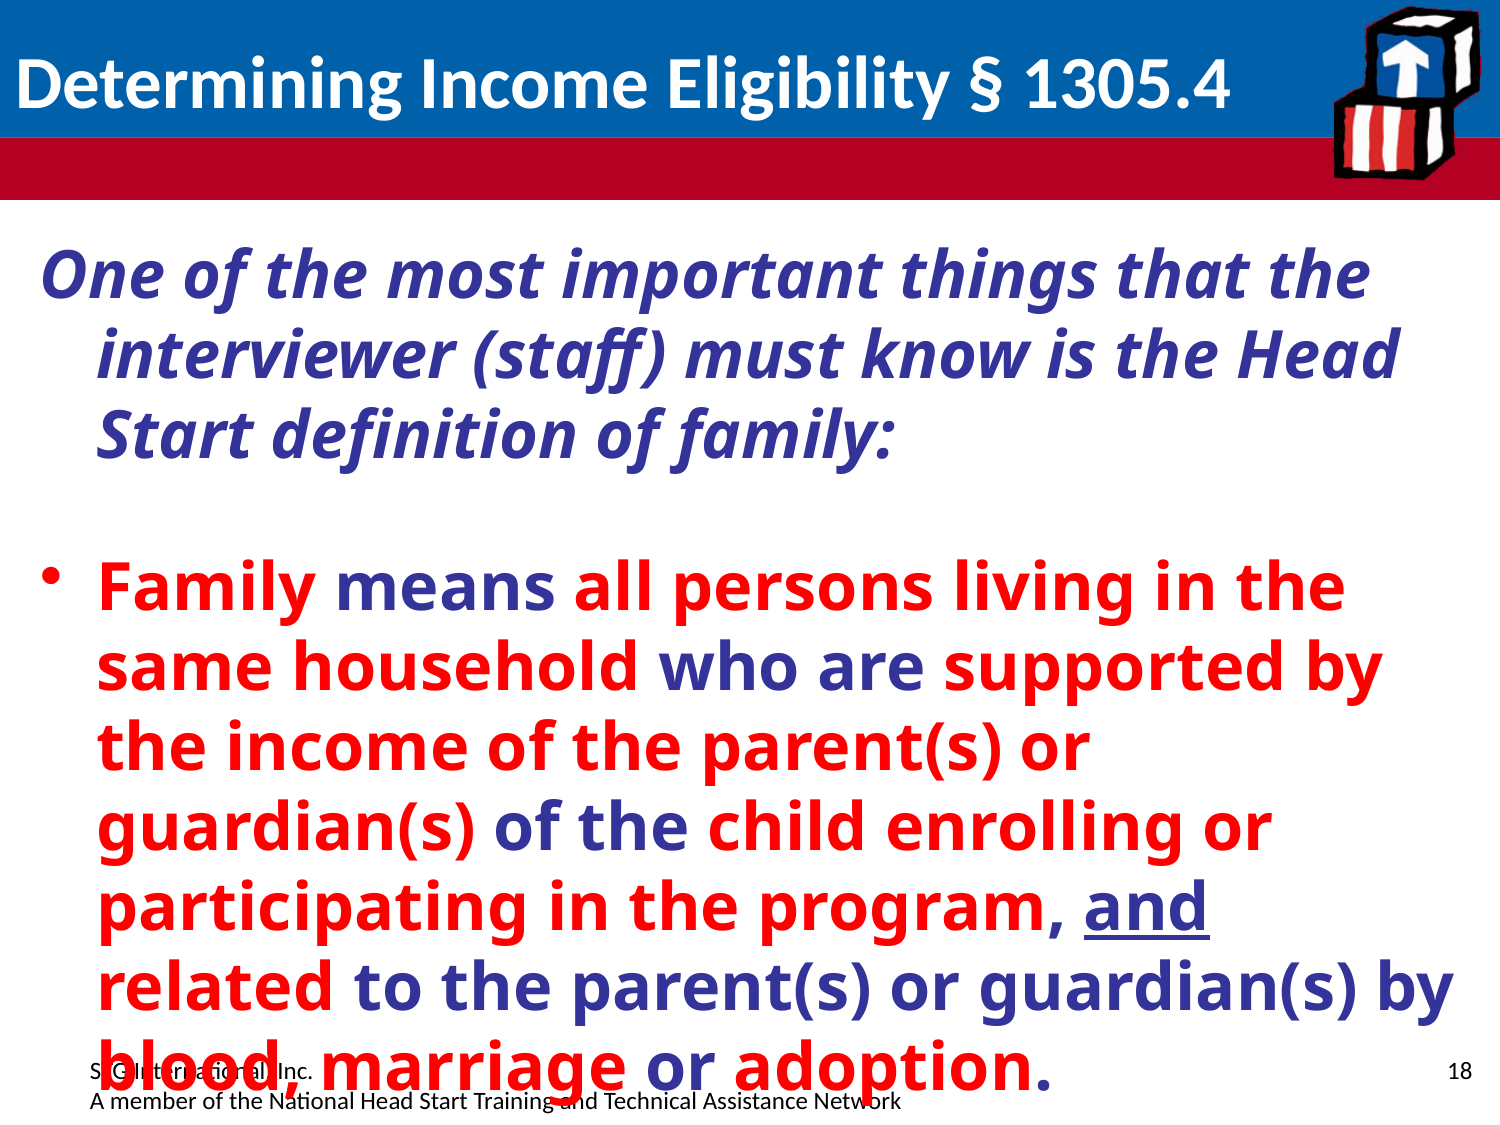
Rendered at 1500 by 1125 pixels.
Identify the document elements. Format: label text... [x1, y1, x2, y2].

slide_number 18 [1137, 1046, 1488, 1125]
picture [1325, 0, 1488, 188]
list One of the most important things that the interviewer (staff) must know is the Head Start definition of family: Family means all persons living in the same household who are supported by the income of the parent(s) or guardian(s) of the child enrolling or participating in the program, and related to the parent(s) or guardian(s) by blood, marriage or adoption. [24, 224, 1475, 1025]
title Determining Income Eligibility § 1305.4 [0, 32, 1351, 126]
